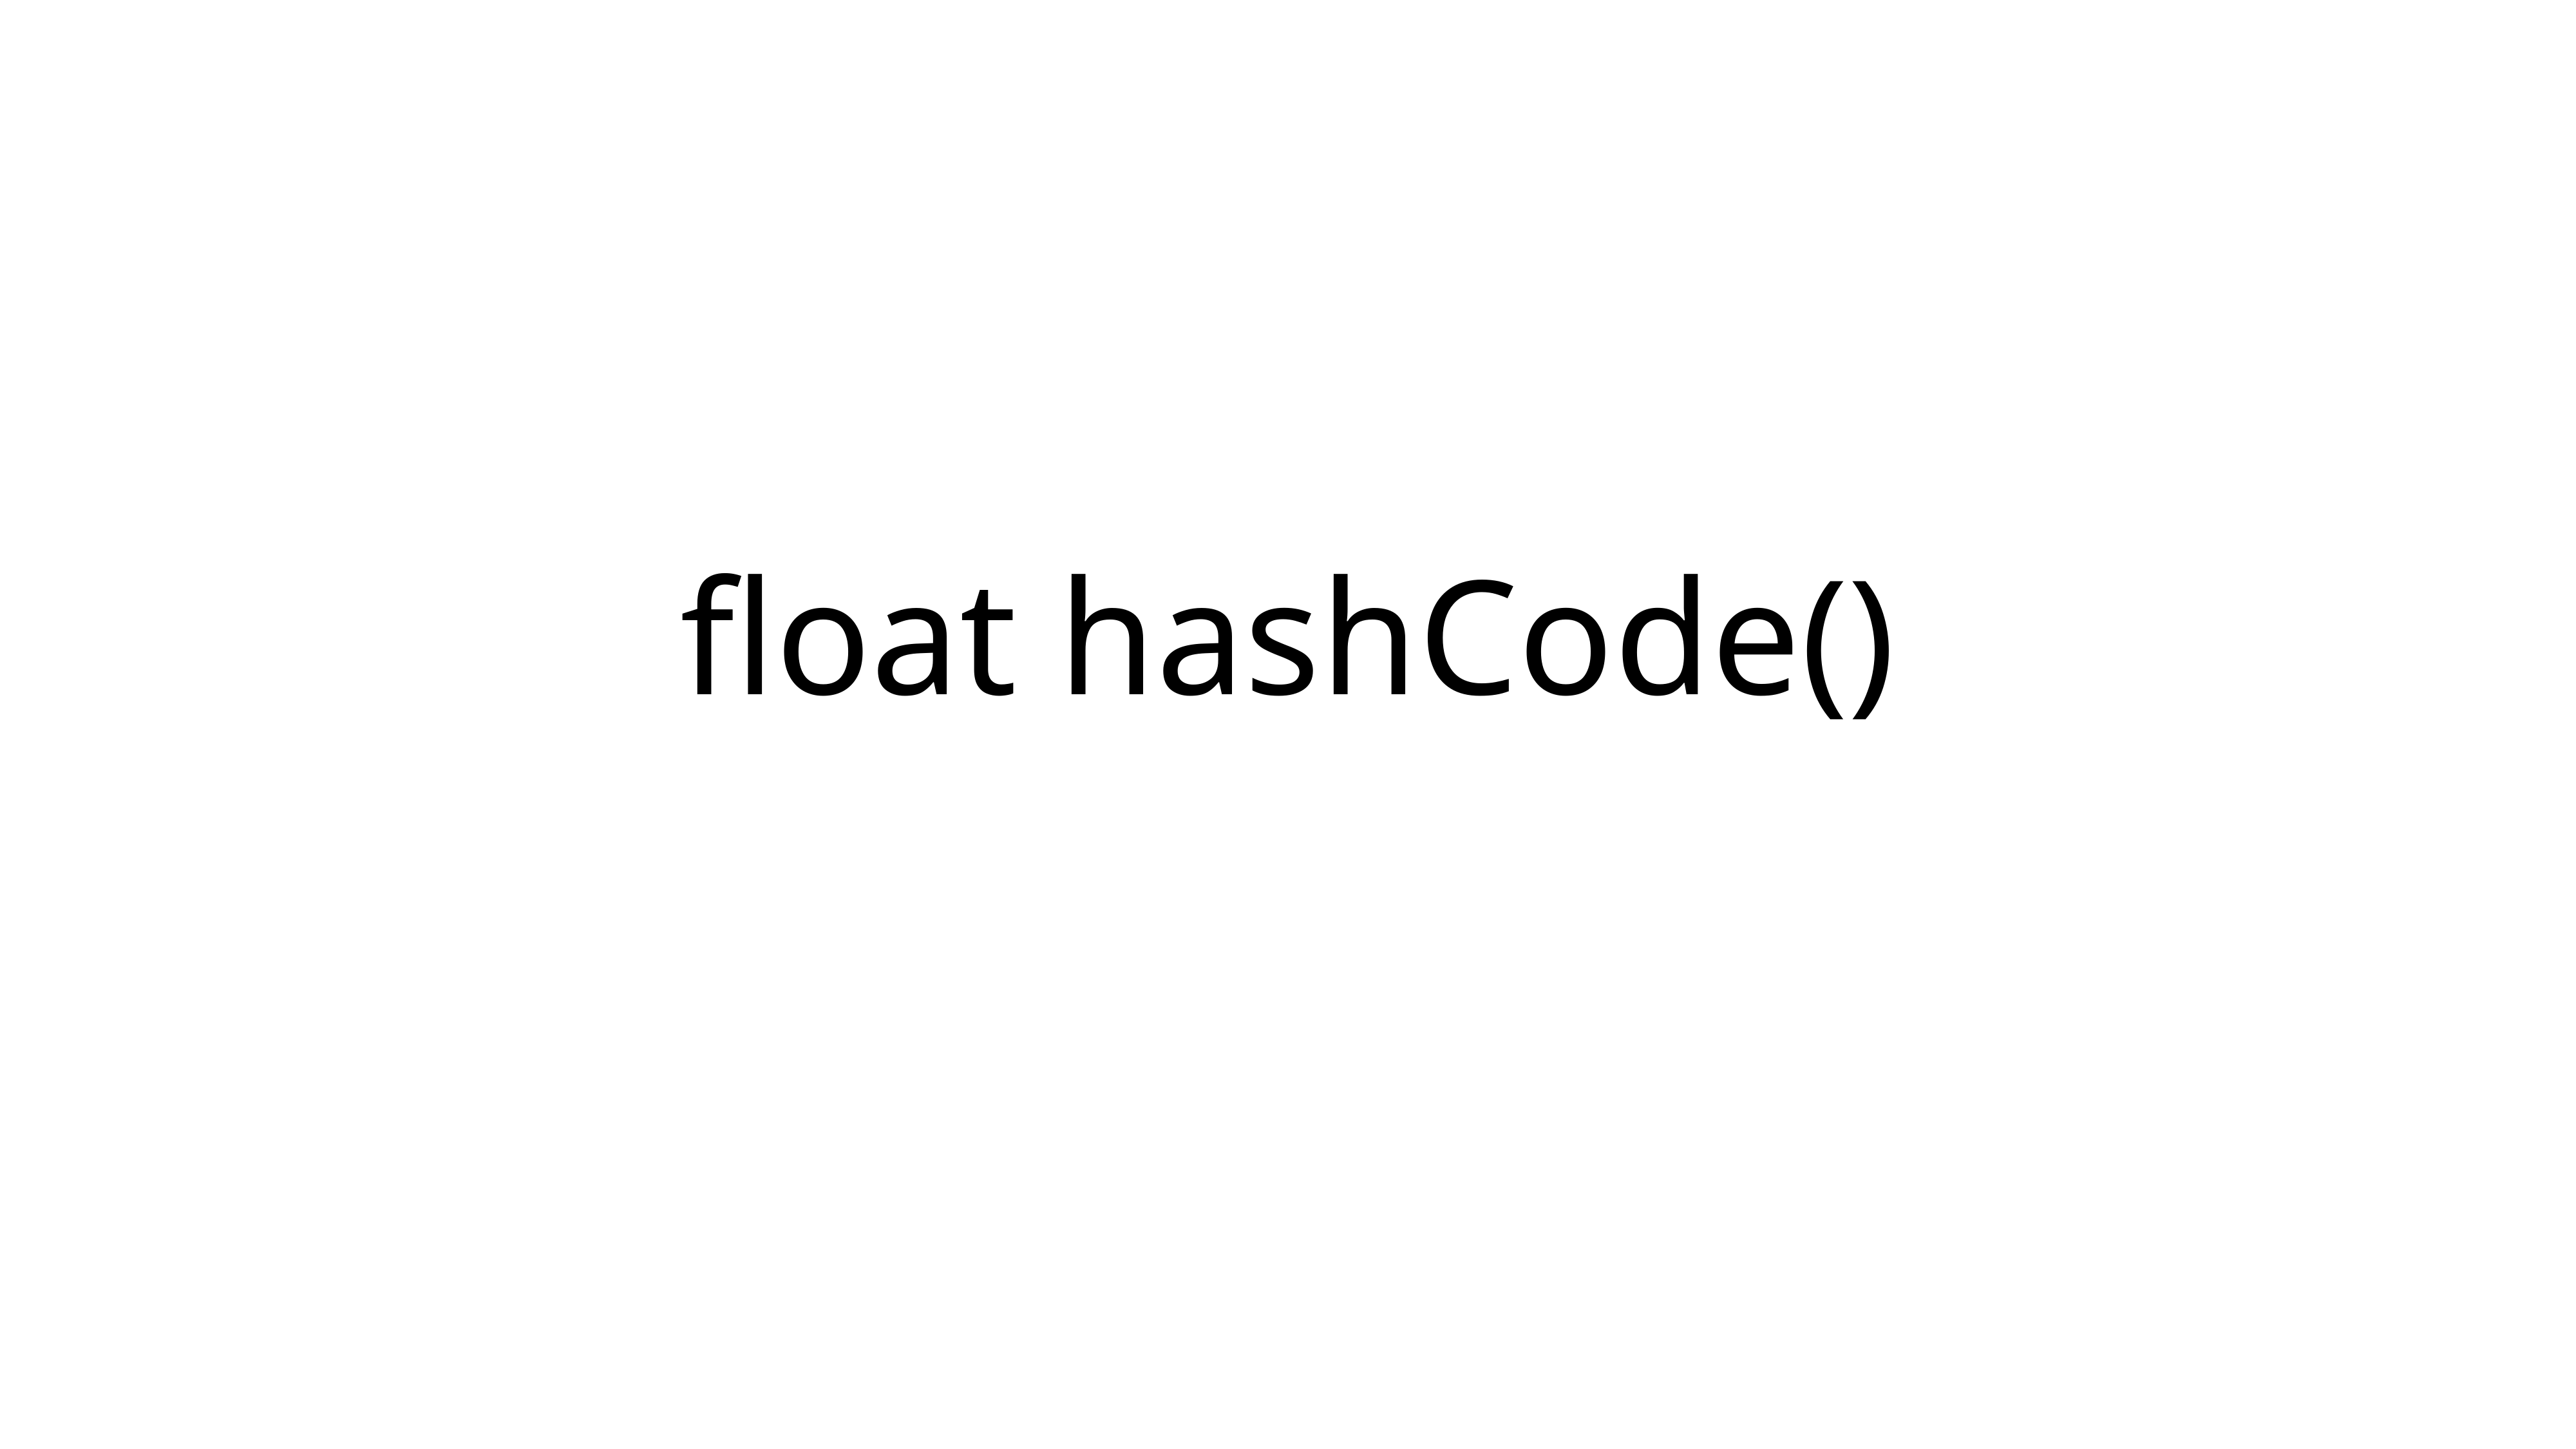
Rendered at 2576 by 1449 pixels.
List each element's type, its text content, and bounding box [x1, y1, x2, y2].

title float hashCode() [510, 243, 2066, 735]
